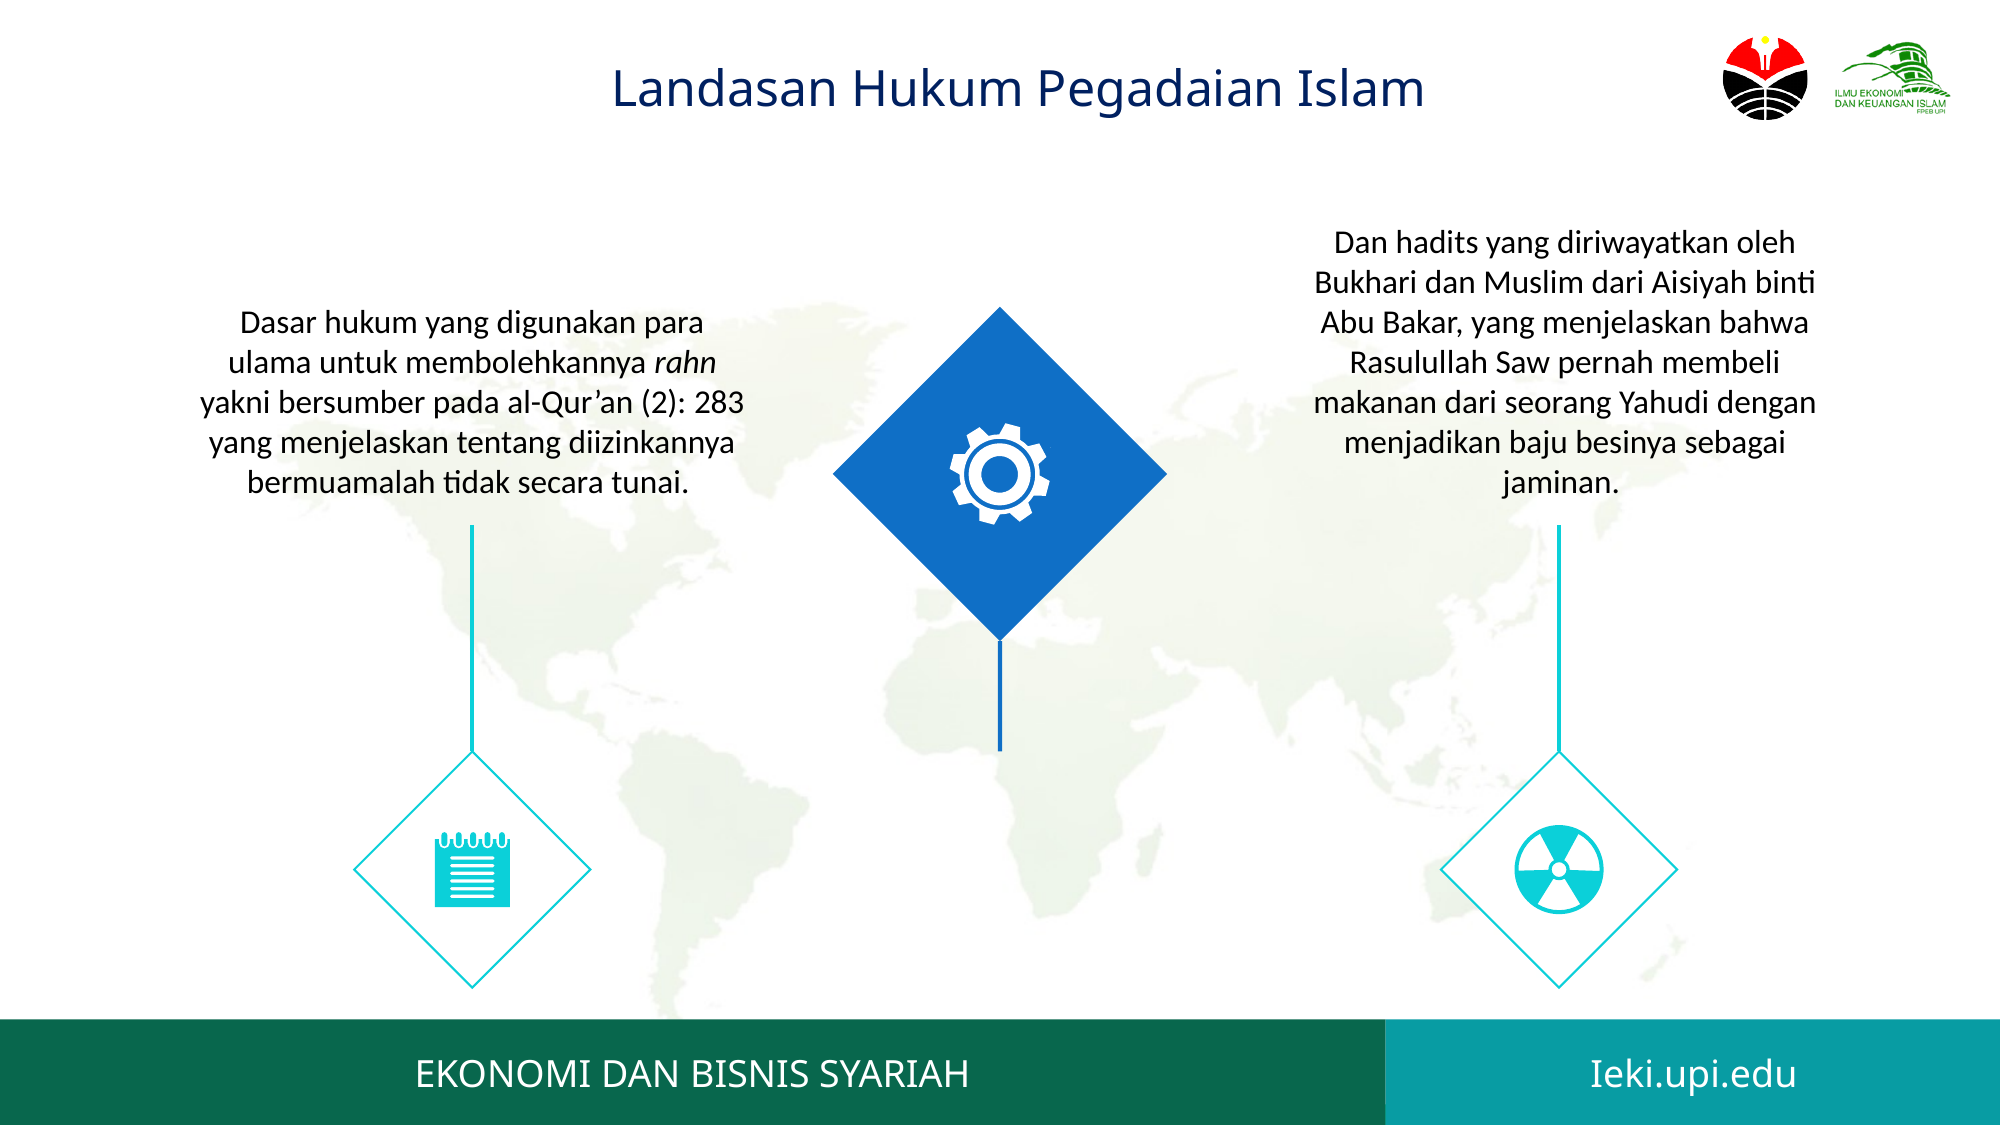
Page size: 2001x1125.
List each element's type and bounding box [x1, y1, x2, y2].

picture [0, 0, 2001, 1125]
text_box [0, 28, 2000, 1125]
